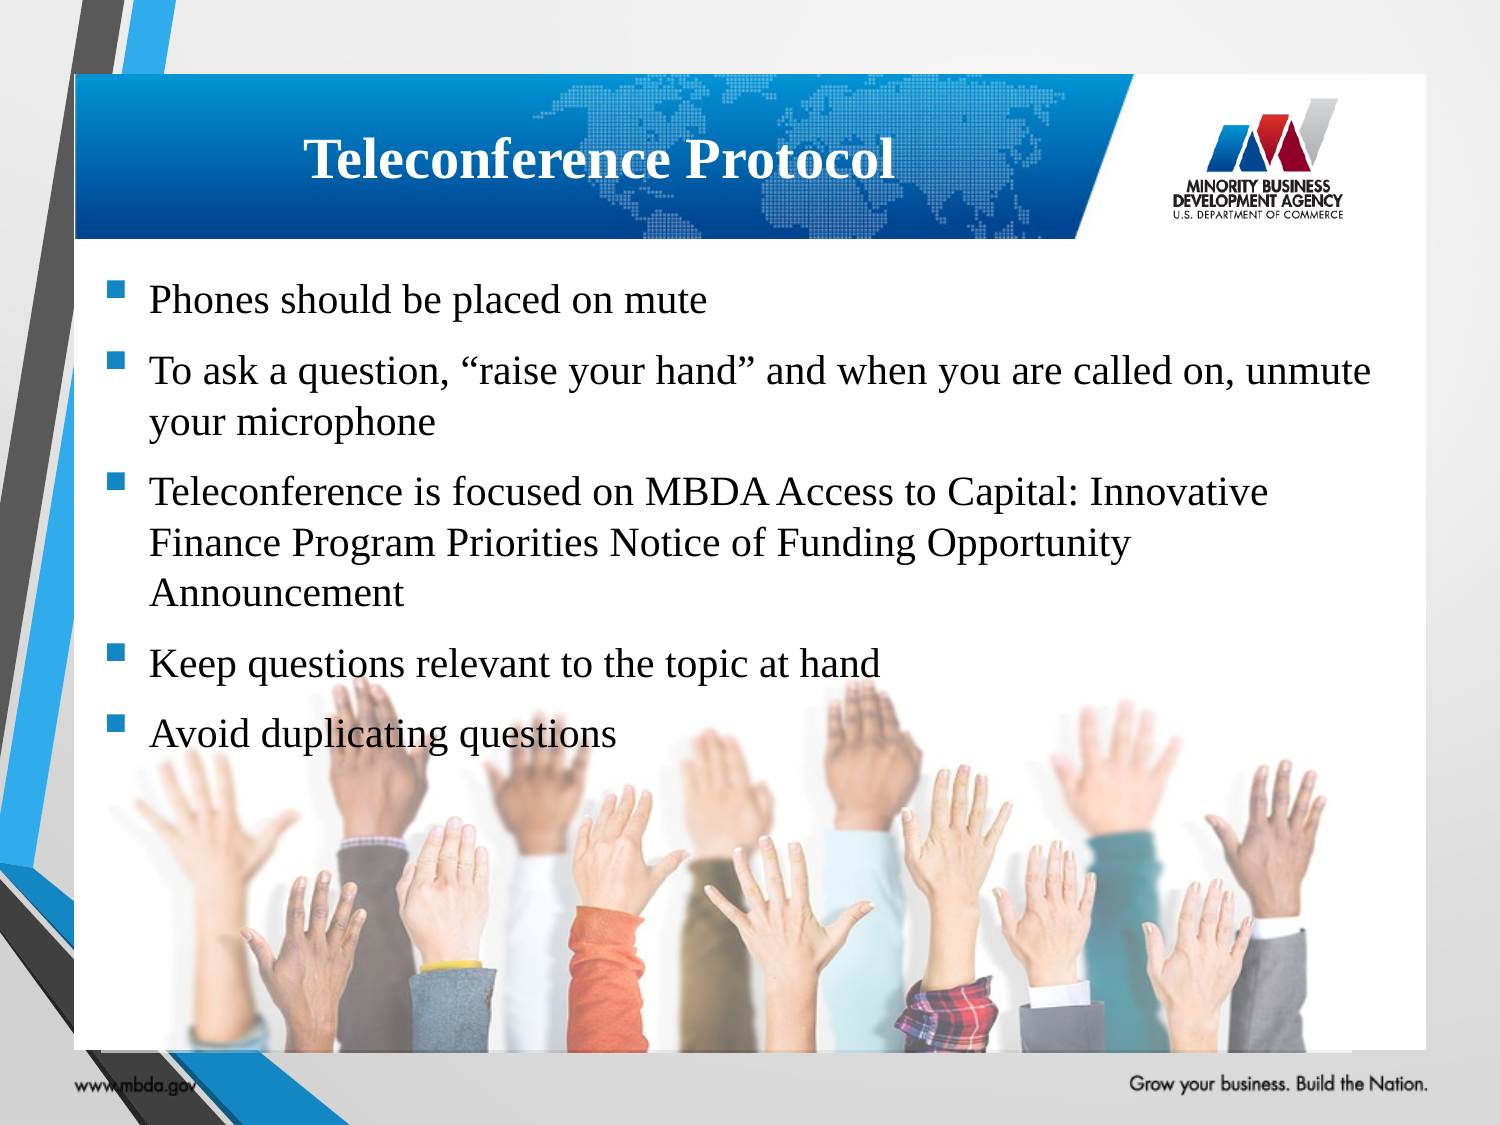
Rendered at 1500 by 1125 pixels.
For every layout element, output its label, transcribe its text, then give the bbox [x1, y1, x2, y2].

picture [101, 440, 1353, 1053]
list Phones should be placed on mute To ask a question, “raise your hand” and when you are called on, unmute your microphone Teleconference is focused on MBDA Access to Capital: Innovative Finance Program Priorities Notice of Funding Opportunity Announcement Keep questions relevant to the topic at hand Avoid duplicating questions [86, 264, 1408, 1009]
picture [68, 1072, 208, 1100]
title Teleconference Protocol [73, 73, 1140, 238]
picture [1124, 1069, 1435, 1102]
picture [1161, 92, 1352, 227]
